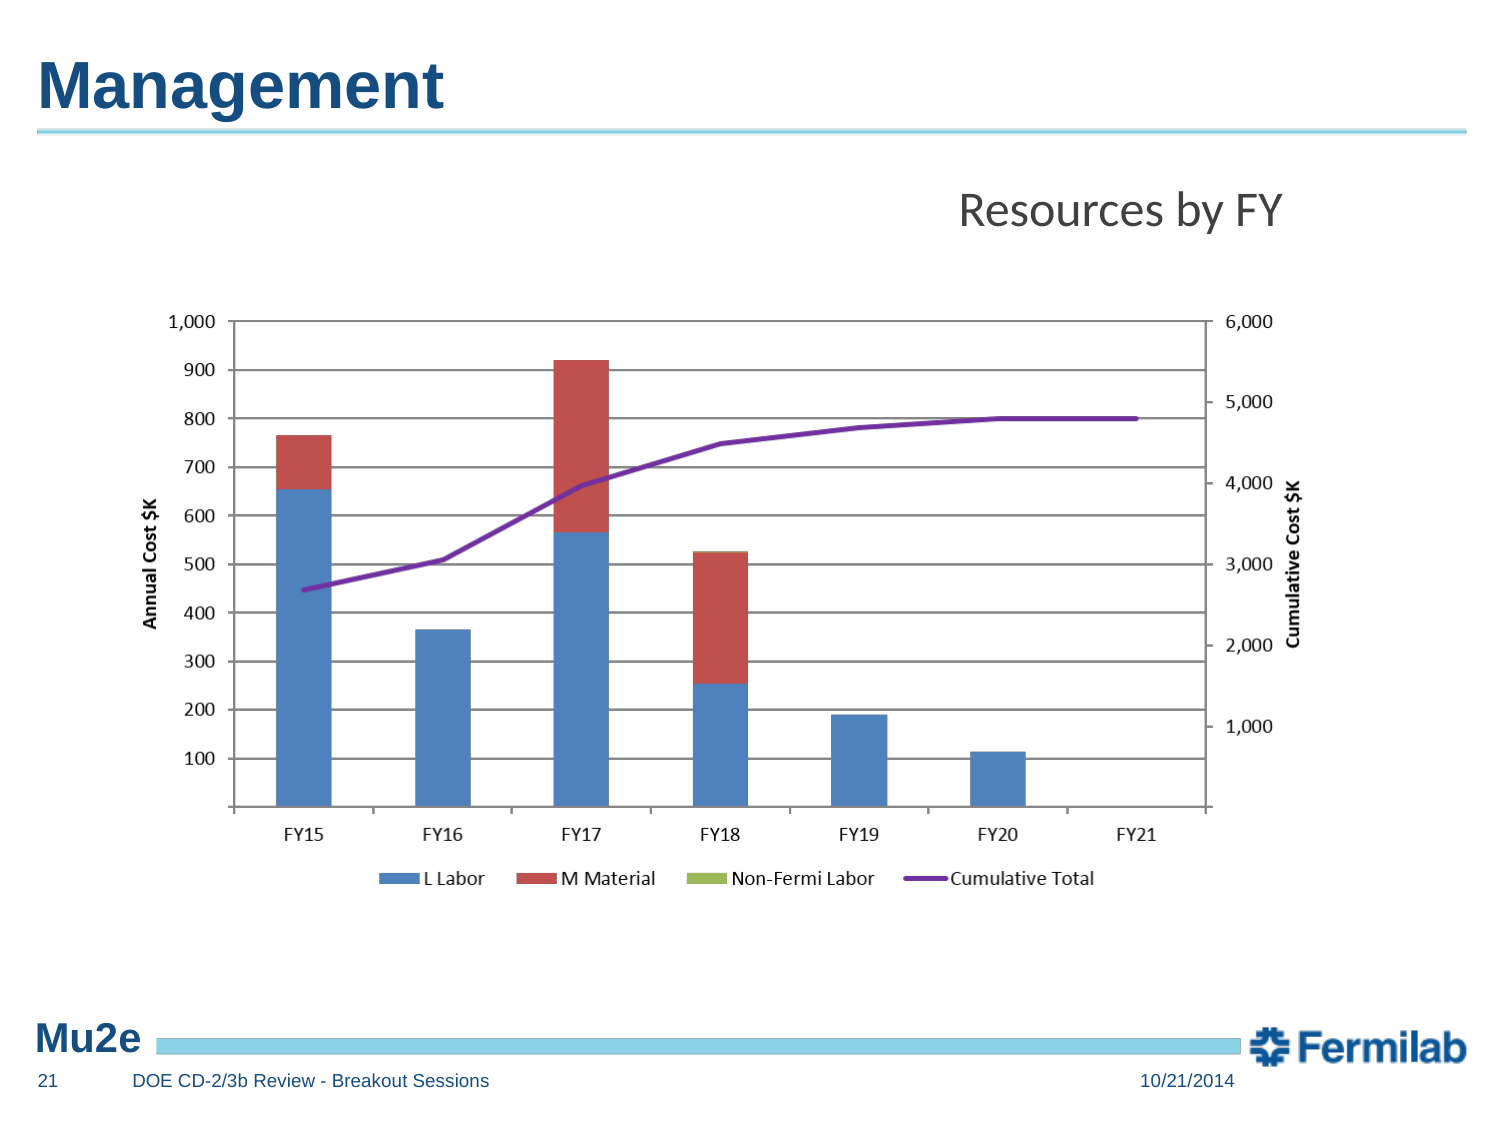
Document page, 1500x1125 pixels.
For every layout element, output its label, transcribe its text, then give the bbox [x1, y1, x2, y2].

footer DOE CD-2/3b Review - Breakout Sessions [132, 1068, 1014, 1109]
slide_number 21 [37, 1068, 111, 1109]
picture [110, 298, 1356, 910]
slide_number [1058, 1068, 1235, 1109]
title Management [37, 17, 1463, 123]
text_box Resources by FY [943, 169, 1371, 244]
